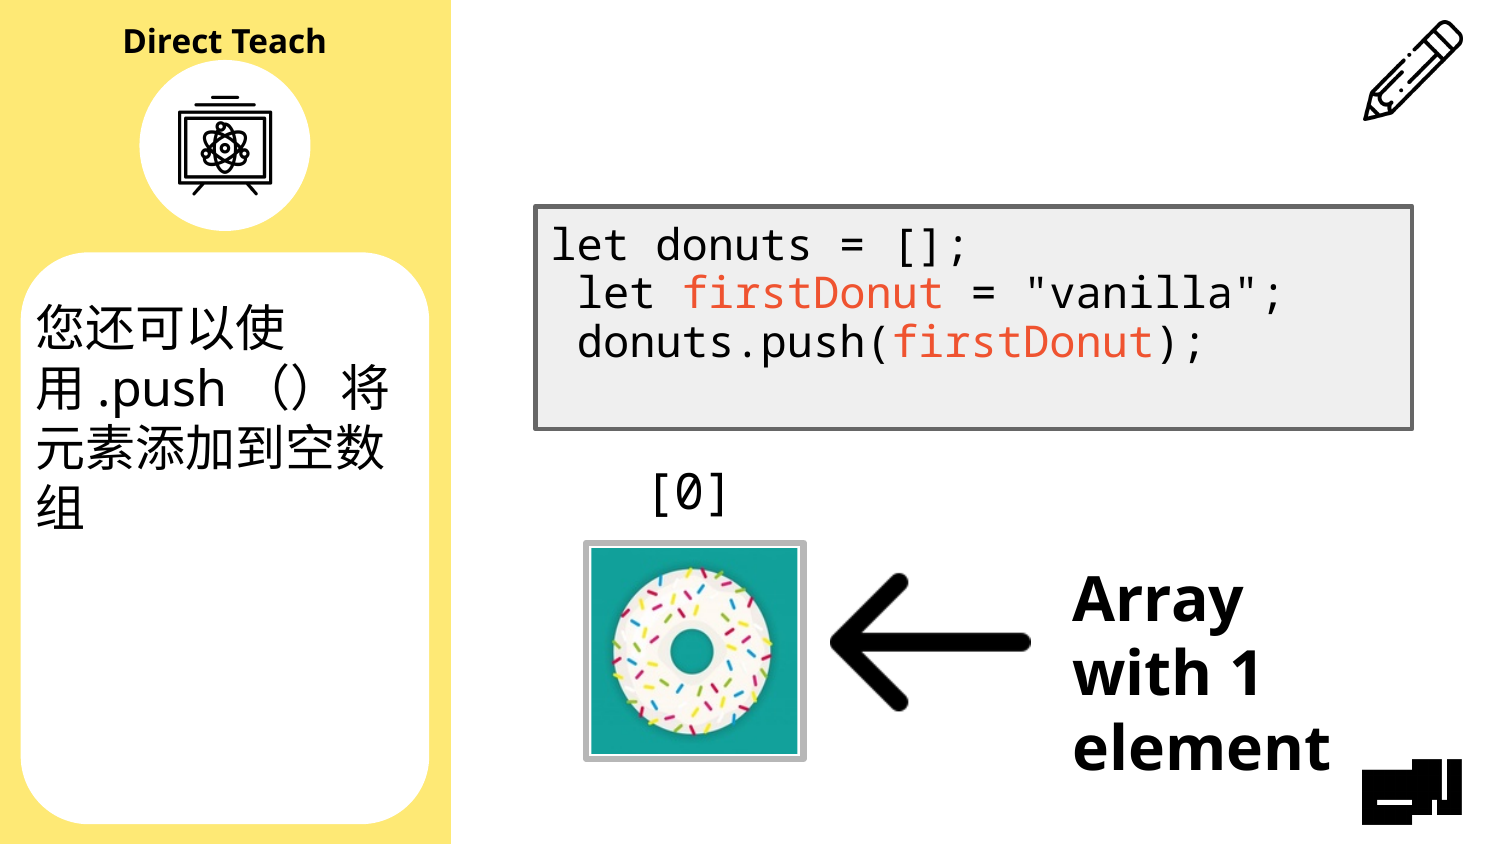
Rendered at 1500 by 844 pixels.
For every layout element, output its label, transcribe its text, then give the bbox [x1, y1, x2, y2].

text_box [0] [586, 444, 793, 543]
picture [1362, 759, 1462, 825]
picture [591, 547, 798, 755]
picture [173, 93, 277, 198]
list let donuts = []; let firstDonut = "vanilla"; donuts.push(firstDonut); [535, 206, 1413, 429]
picture [830, 542, 1031, 744]
title 您还可以使用.push（）将元素添加到空数组 [20, 281, 430, 792]
text_box [586, 542, 804, 759]
text_box Array with 1 element [1057, 543, 1410, 716]
picture [1362, 20, 1463, 121]
